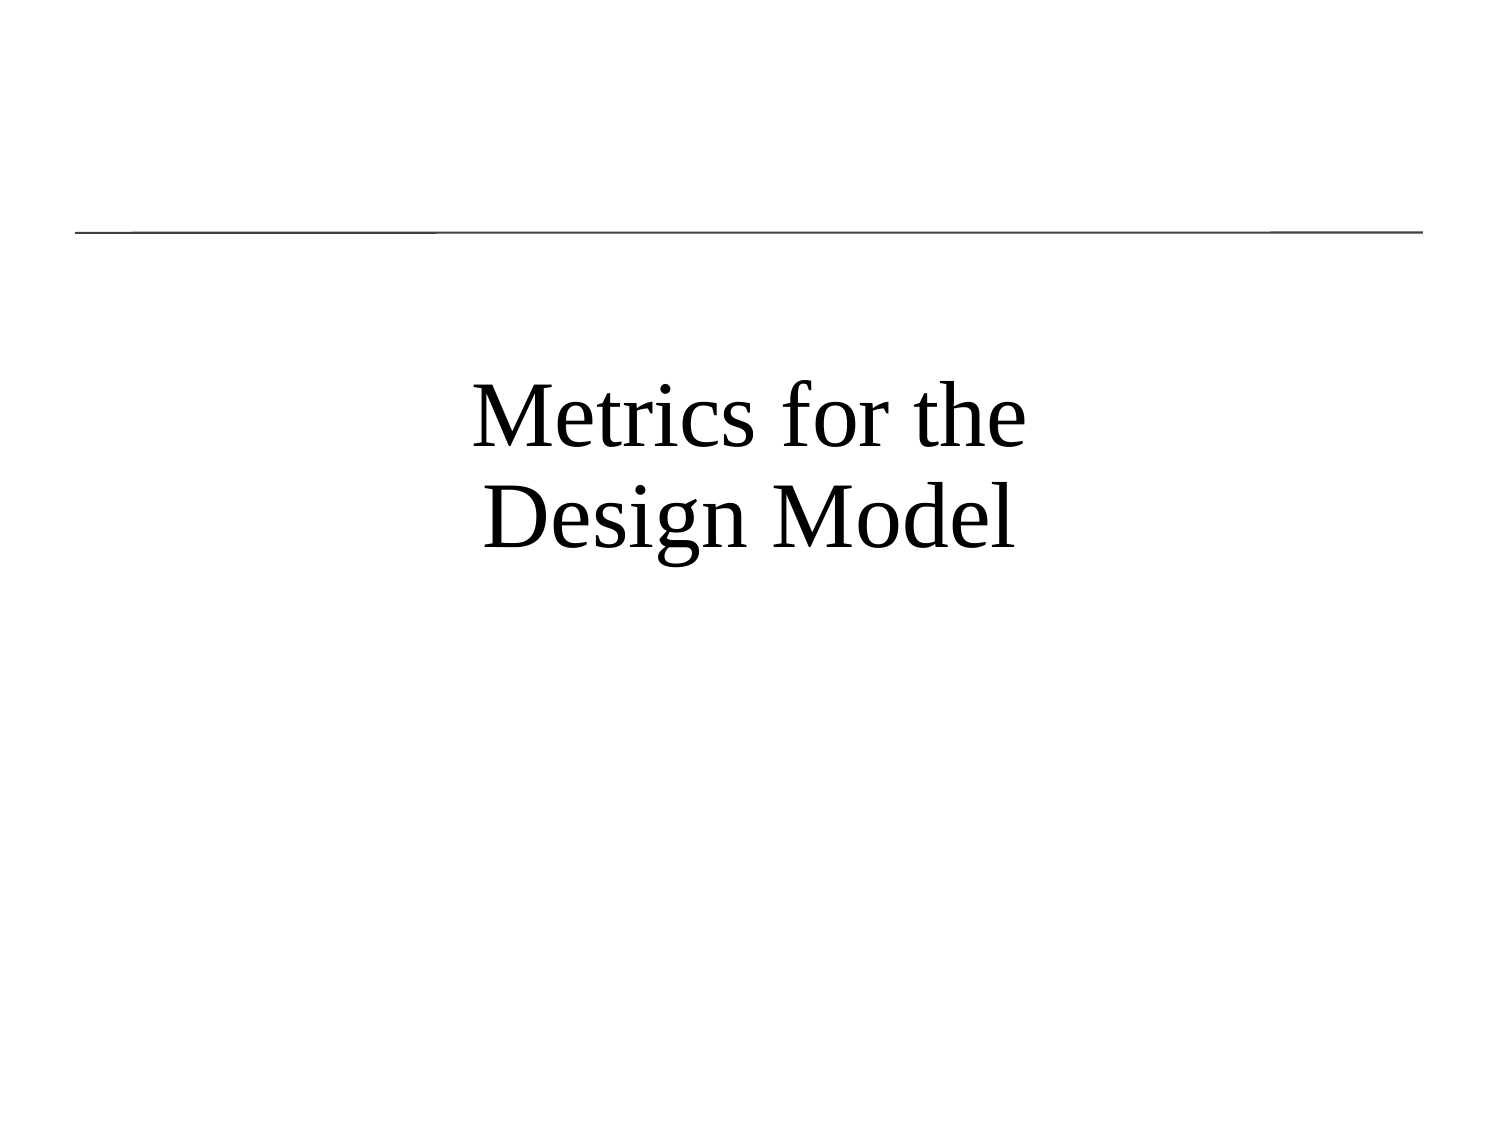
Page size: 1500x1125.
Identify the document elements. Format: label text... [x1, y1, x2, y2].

title Metrics for the Design Model [187, 184, 1313, 576]
